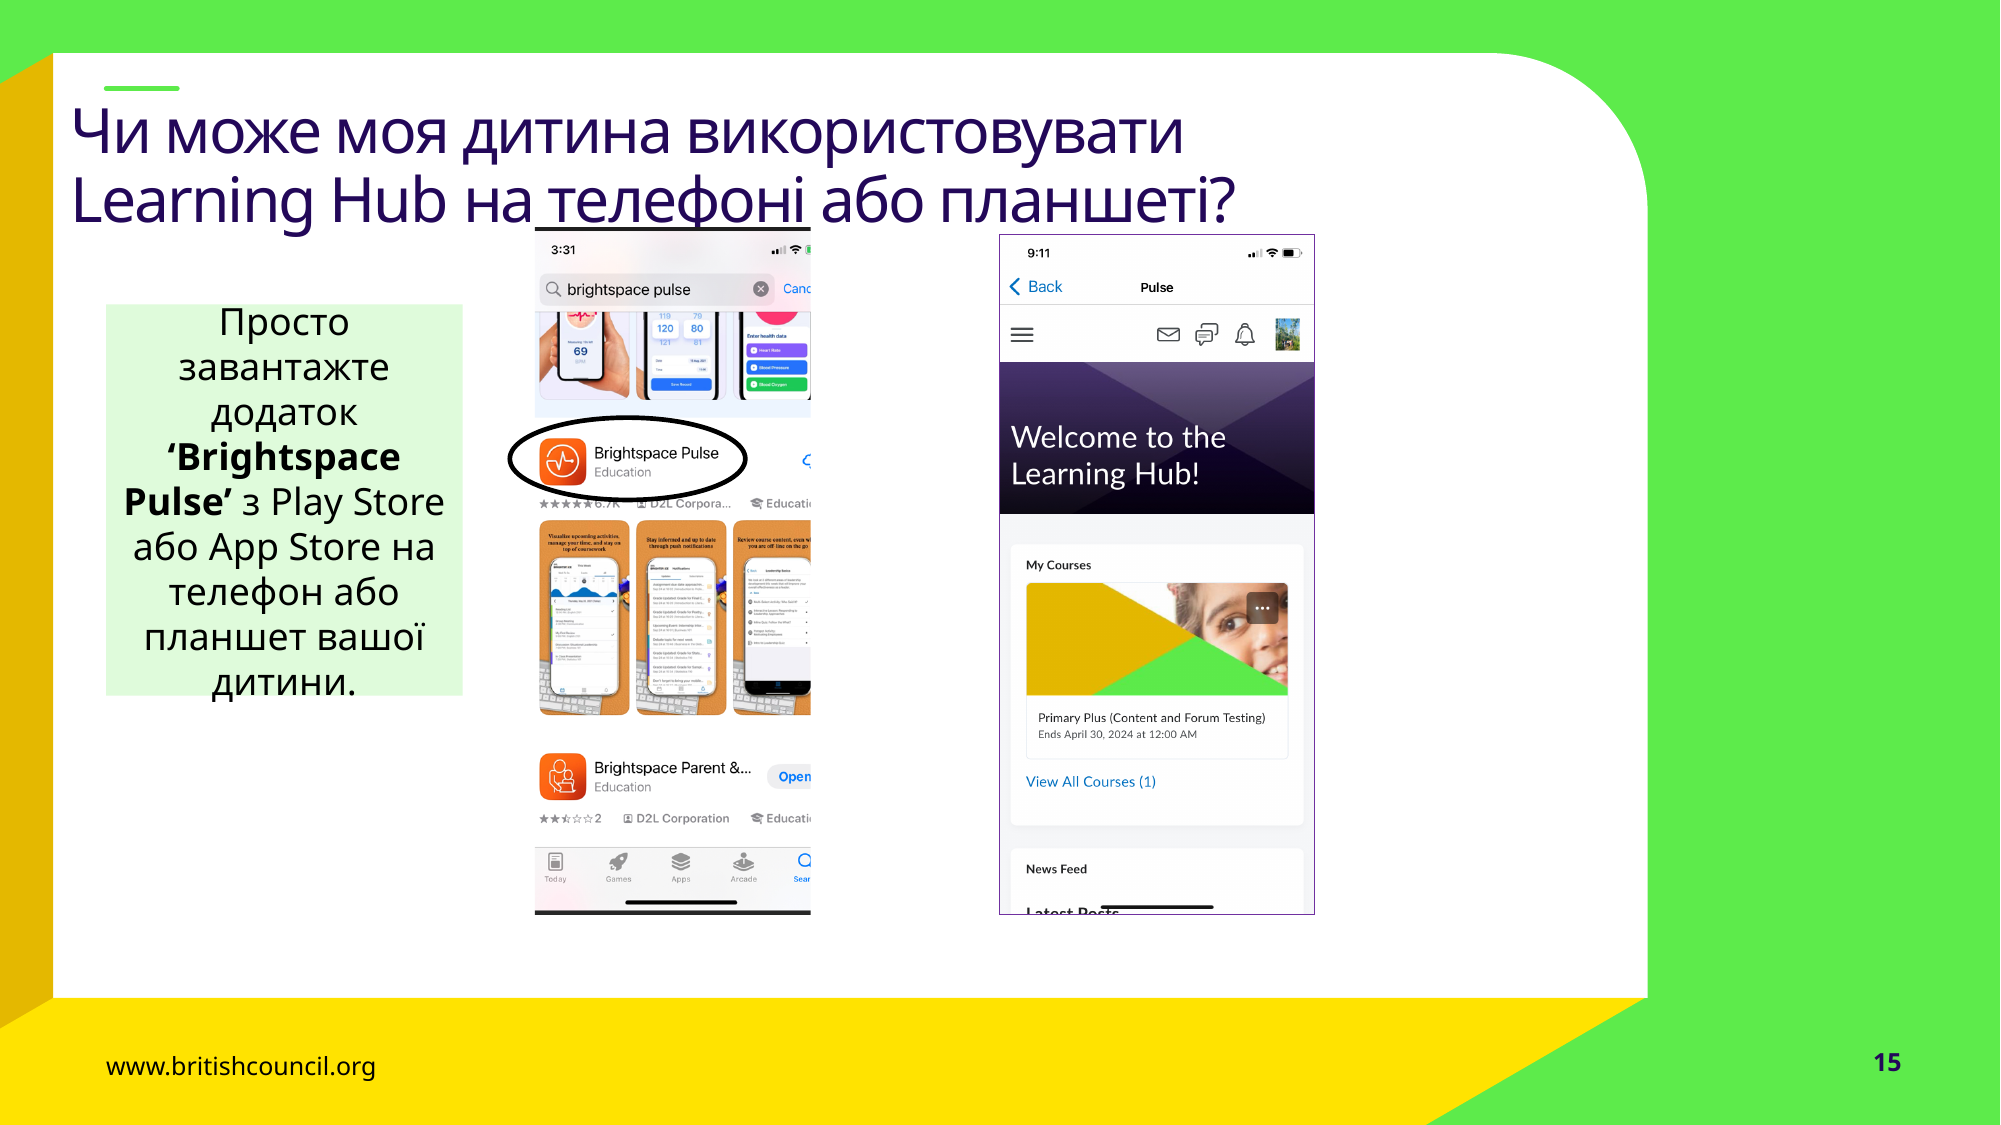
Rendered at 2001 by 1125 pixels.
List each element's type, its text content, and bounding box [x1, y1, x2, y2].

text_box [508, 432, 534, 485]
title Чи може моя дитина використовувати Learning Hub на телефоні або планшеті? [70, 97, 1414, 228]
slide_number 15 [1818, 1051, 1902, 1081]
picture [999, 234, 1315, 915]
picture [534, 227, 811, 915]
text_box Просто завантажте додаток ‘Brightspace Pulse’ з Play Store або App Store на телефон або планшет вашої дитини. [105, 303, 464, 697]
footer www.britishcouncil.org [106, 1051, 1818, 1081]
